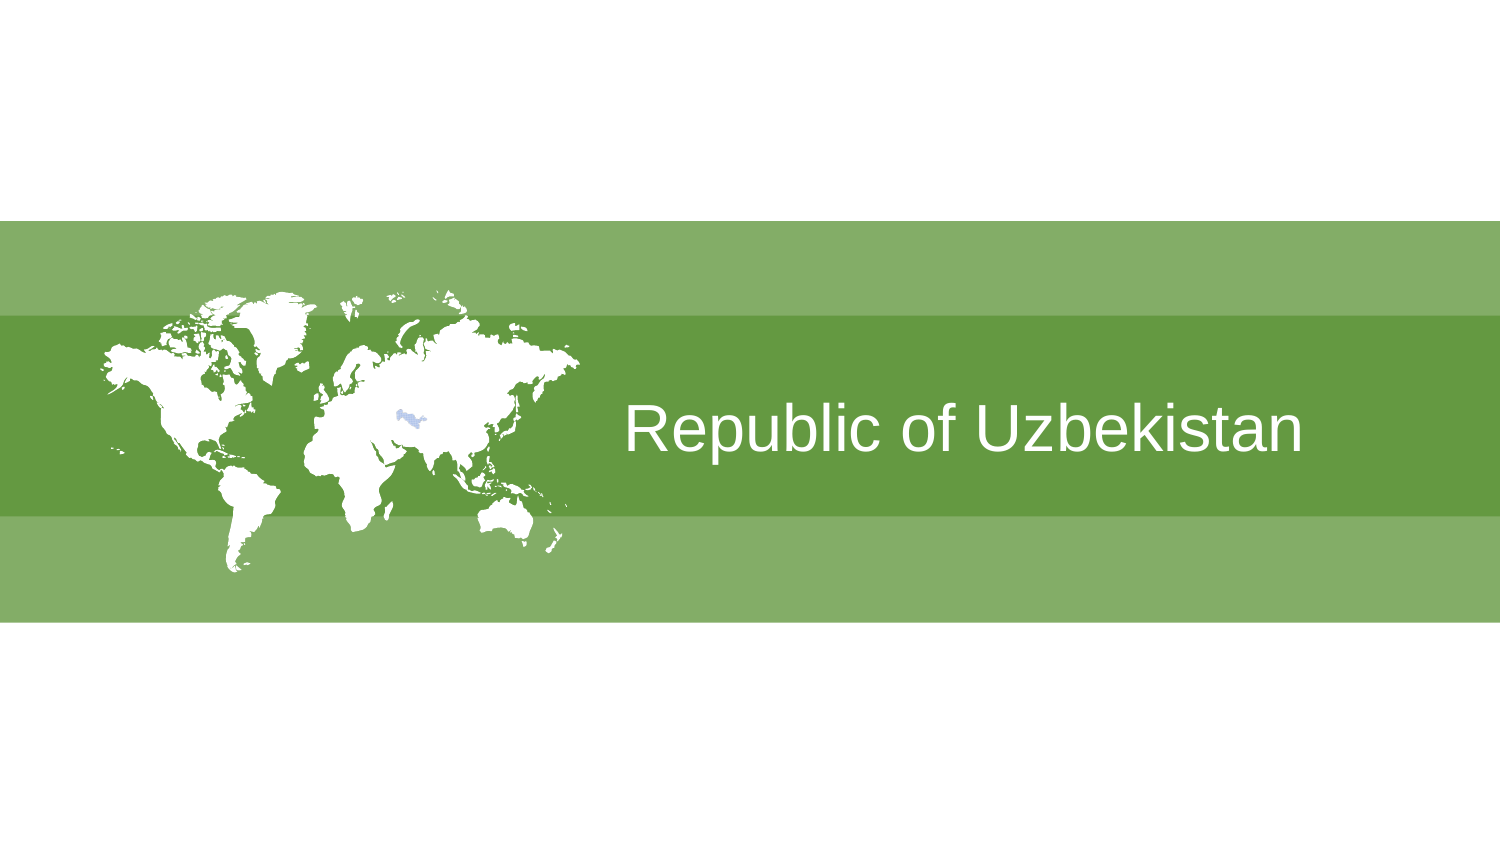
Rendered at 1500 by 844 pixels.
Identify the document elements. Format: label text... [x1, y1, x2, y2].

picture [396, 407, 429, 430]
list Republic of Uzbekistan [608, 385, 1500, 464]
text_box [100, 289, 581, 573]
